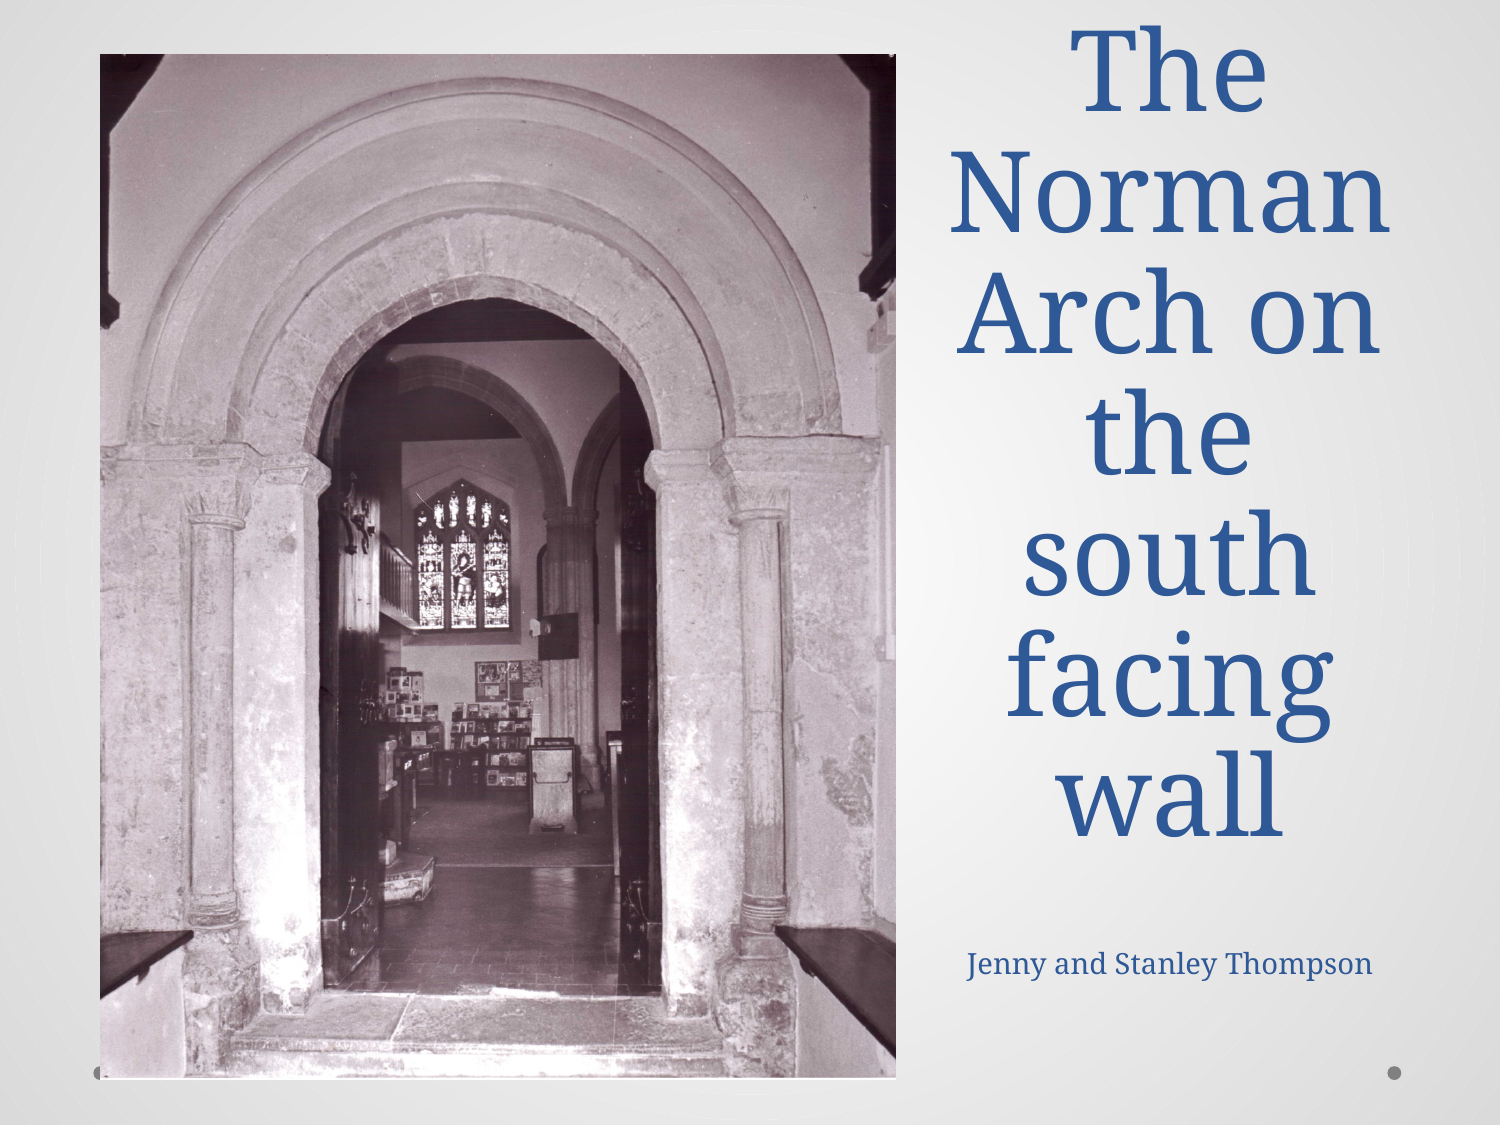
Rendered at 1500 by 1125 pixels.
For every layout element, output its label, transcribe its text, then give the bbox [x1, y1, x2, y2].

picture [100, 54, 896, 1080]
title The Norman Arch on the south facing wall Jenny and Stanley Thompson [915, 78, 1425, 988]
